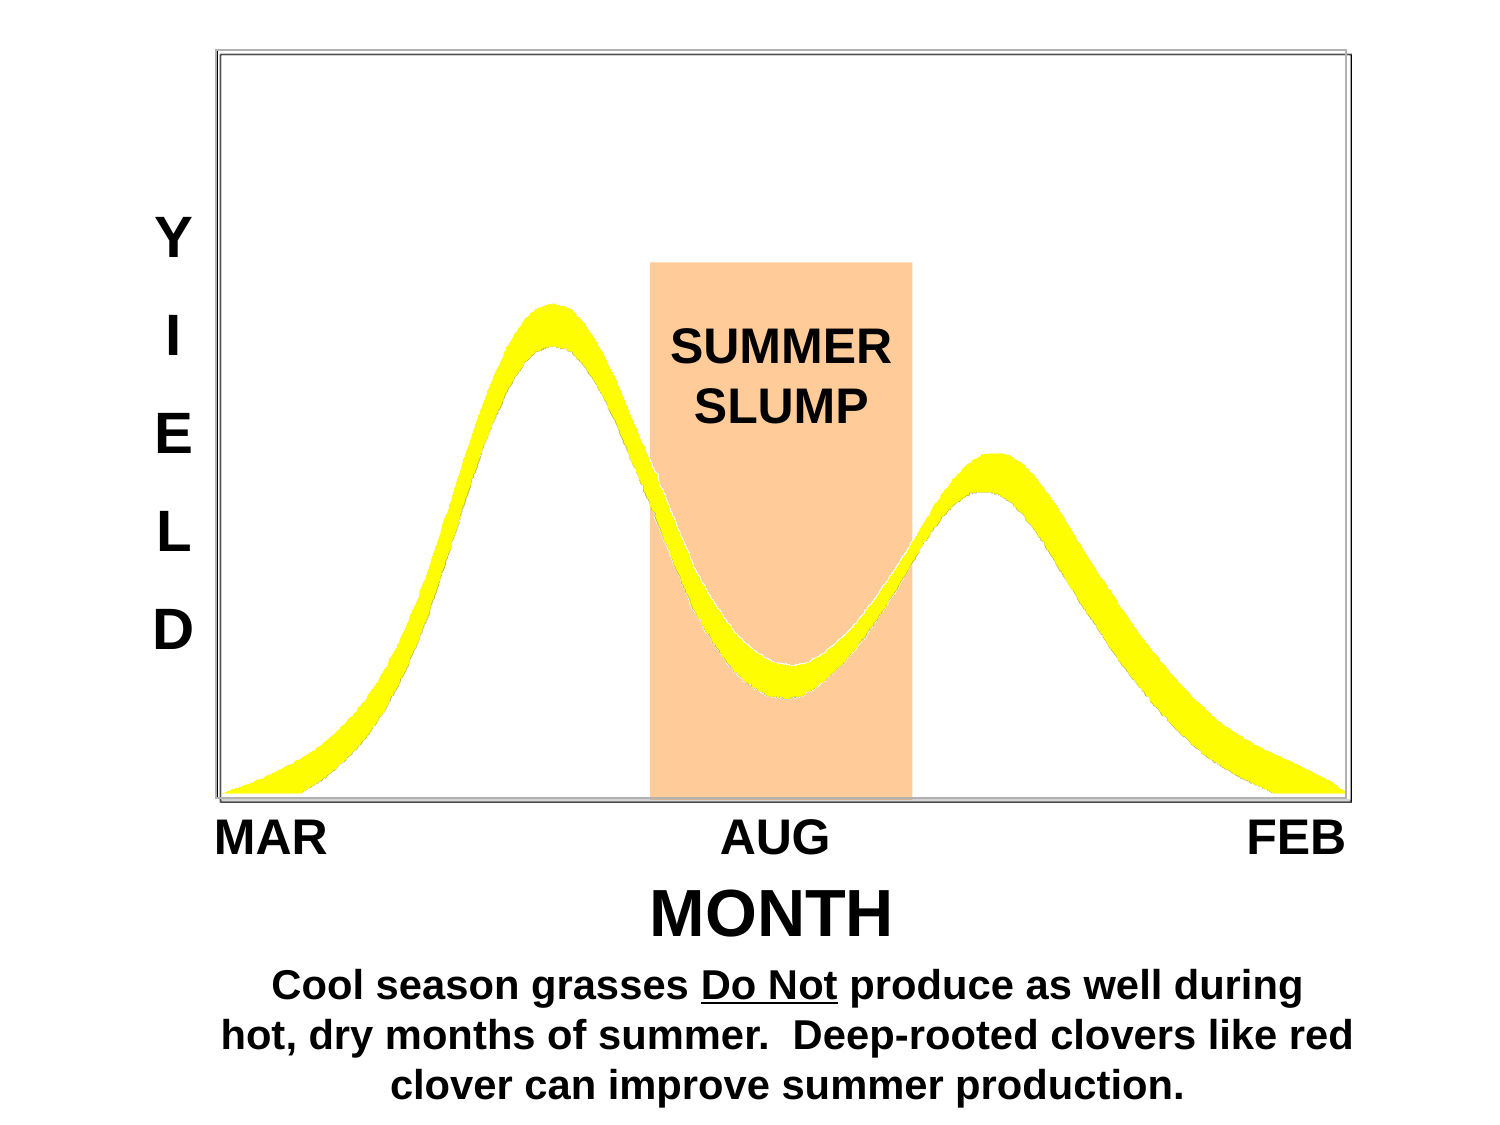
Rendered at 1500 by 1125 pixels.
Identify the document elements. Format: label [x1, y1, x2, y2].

text_box [141, 0, 1413, 1117]
